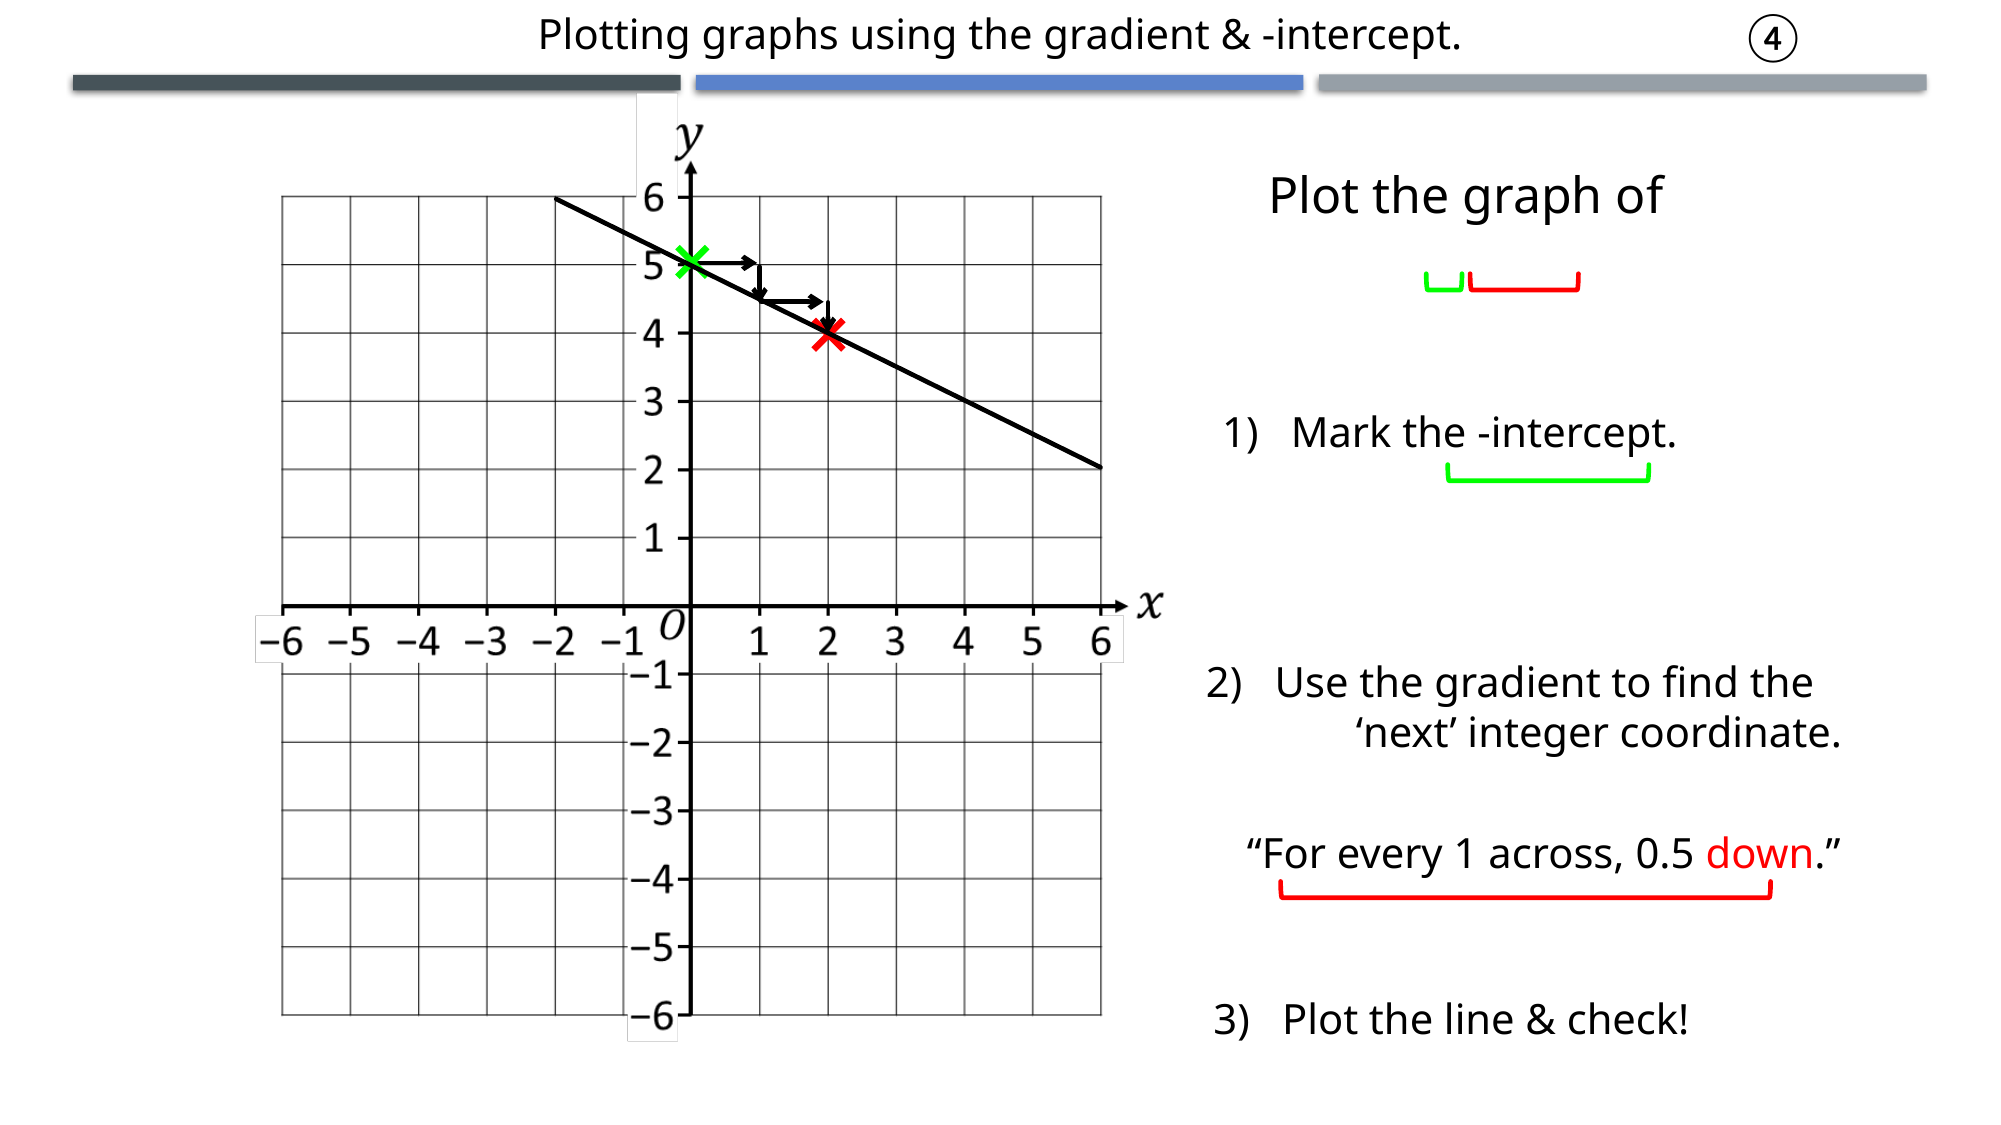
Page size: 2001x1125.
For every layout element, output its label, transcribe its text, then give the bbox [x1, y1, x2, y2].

text_box [1446, 463, 1650, 482]
text_box [1279, 880, 1772, 899]
text_box 2) Use the gradient to find the ‘next’ integer coordinate. [1195, 647, 1858, 763]
text_box ④ [1725, 0, 1822, 72]
text_box [1469, 272, 1580, 291]
text_box 3) Plot the line & check! [1198, 985, 1705, 1051]
text_box [1425, 272, 1464, 291]
picture [231, 91, 1189, 1070]
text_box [555, 198, 1101, 468]
text_box “For every 1 across, 0.5 down.” [1232, 818, 1856, 884]
